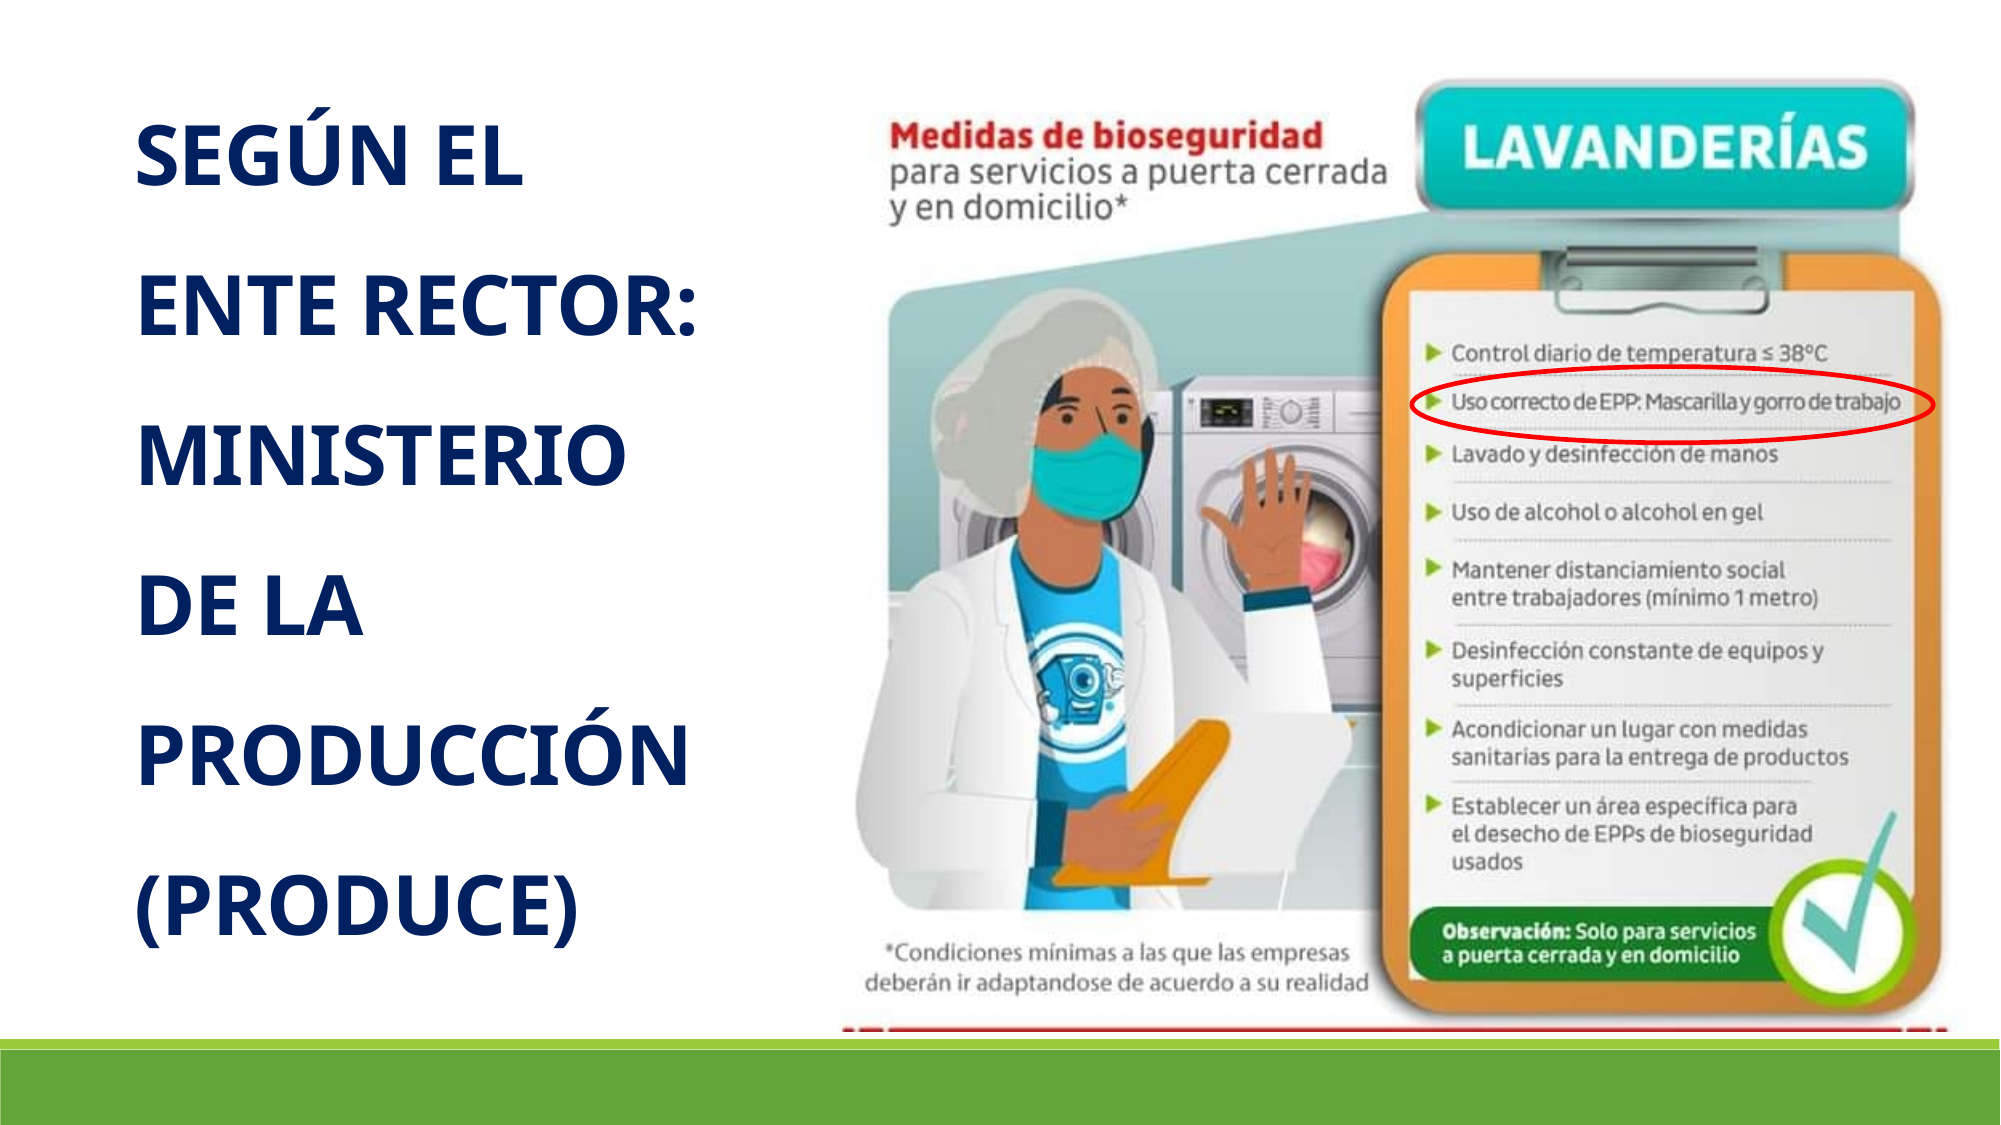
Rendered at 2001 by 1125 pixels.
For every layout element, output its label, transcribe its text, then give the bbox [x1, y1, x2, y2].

picture [816, 35, 1971, 1032]
text_box SEGÚN EL ENTE RECTOR: MINISTERIO DE LA PRODUCCIÓN (PRODUCE) [119, 45, 754, 1065]
